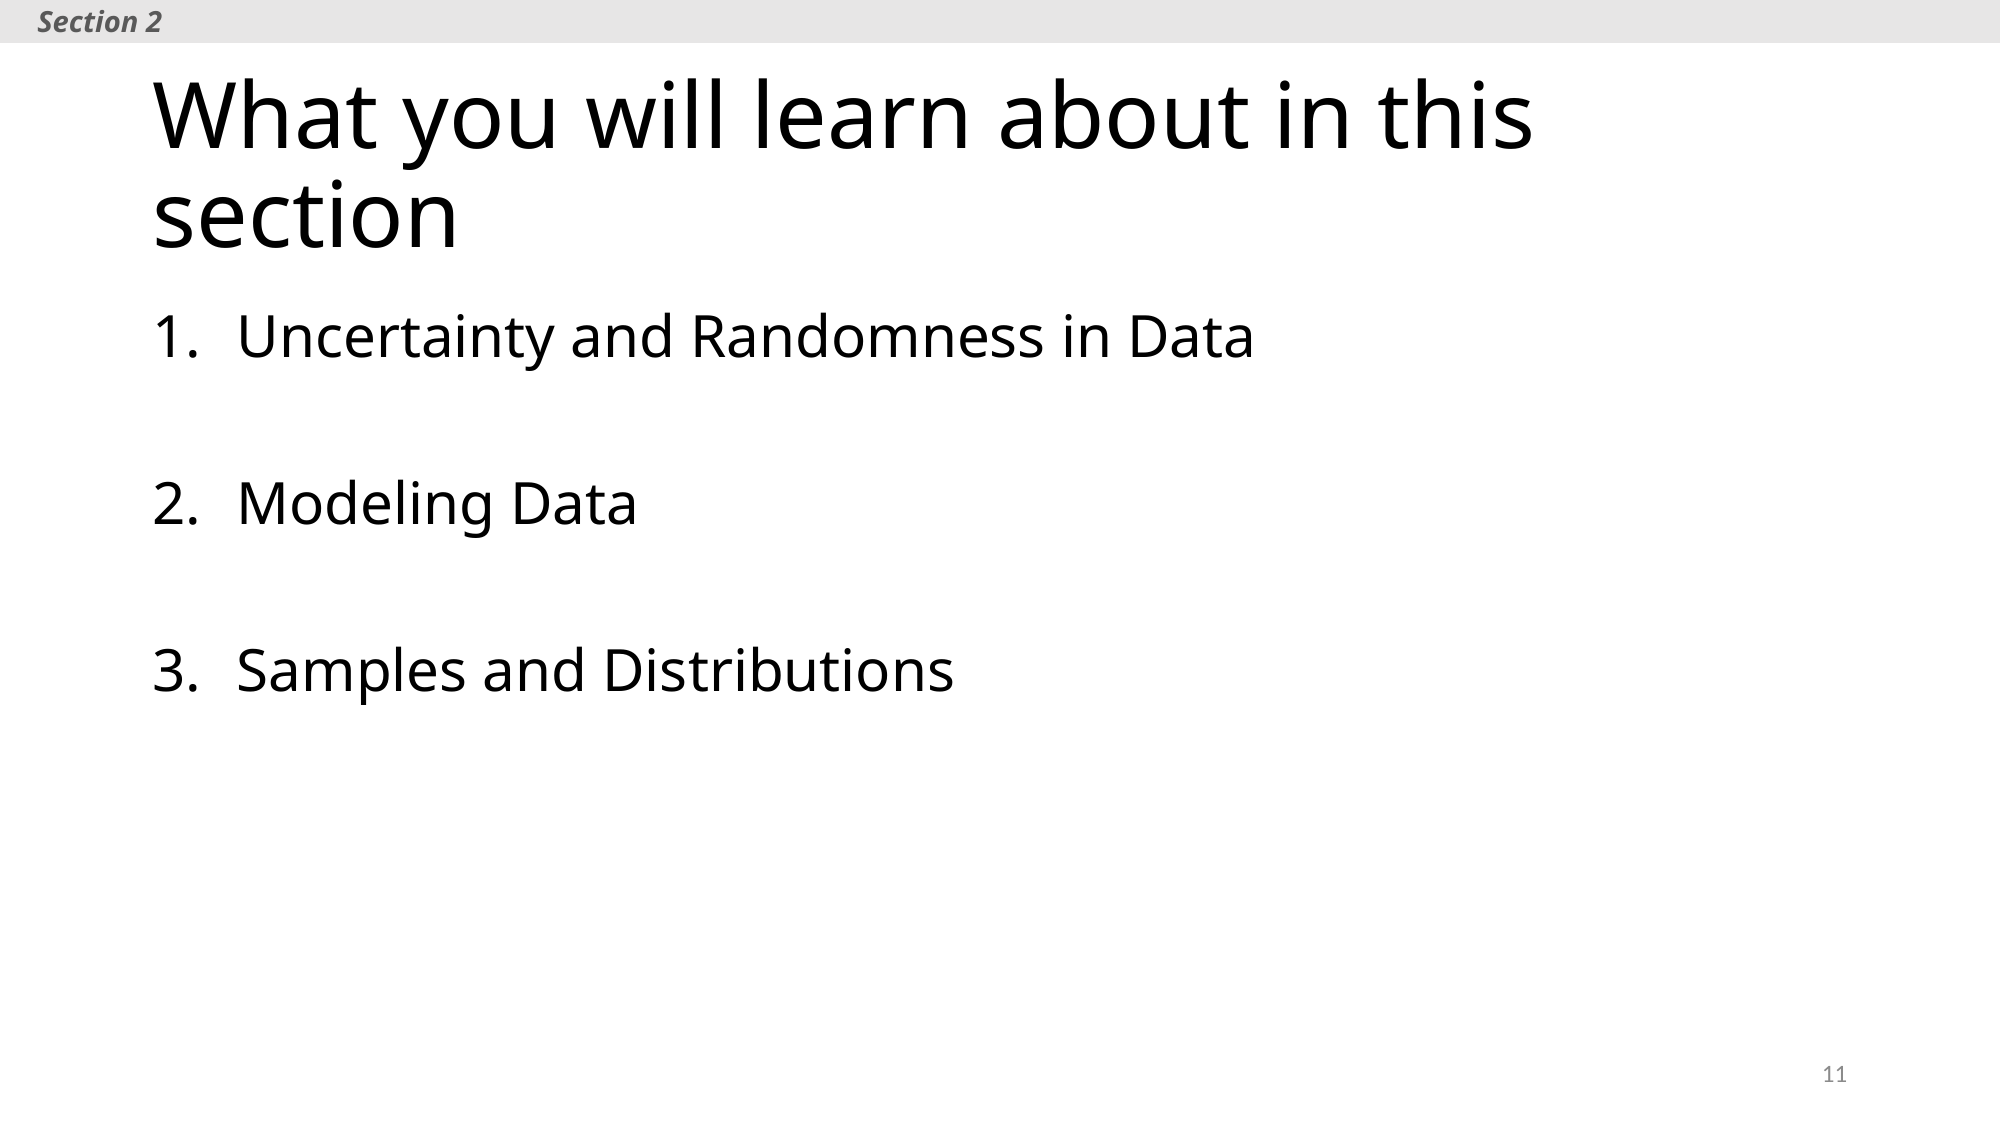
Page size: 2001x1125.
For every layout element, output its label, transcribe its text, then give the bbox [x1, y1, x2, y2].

list Uncertainty and Randomness in Data Modeling Data Samples and Distributions [137, 299, 1863, 985]
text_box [0, 0, 2000, 47]
slide_number 11 [1412, 1042, 1863, 1103]
title What you will learn about in this section [137, 59, 1863, 278]
